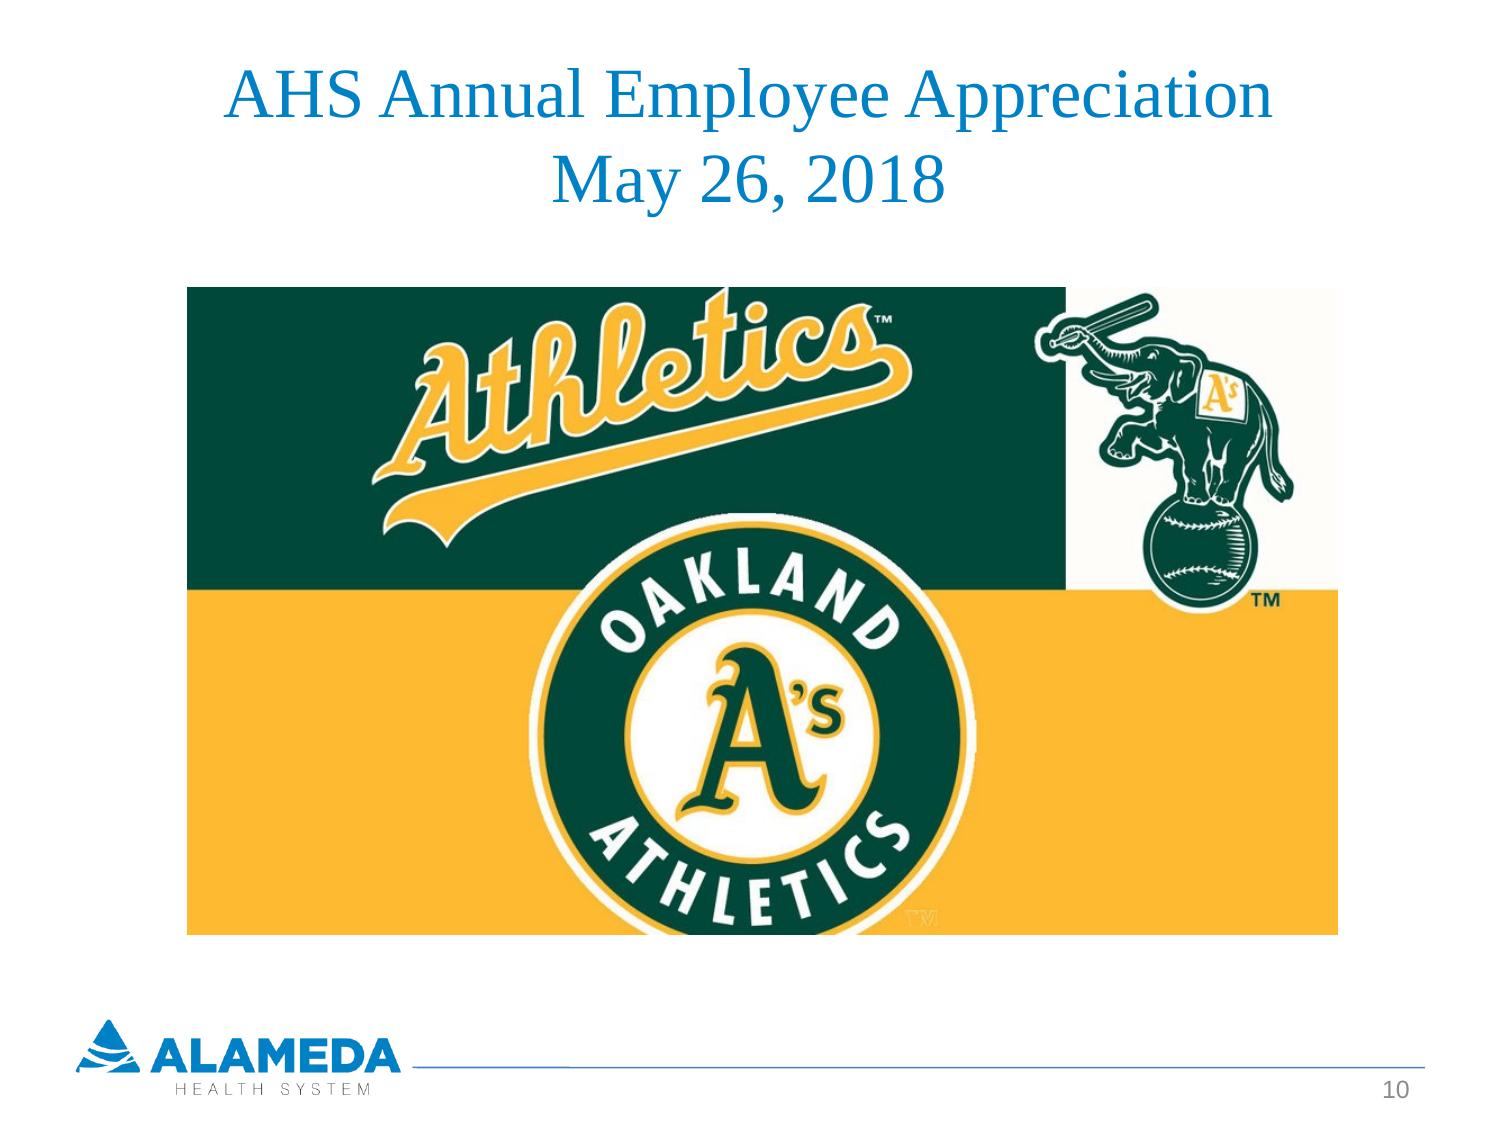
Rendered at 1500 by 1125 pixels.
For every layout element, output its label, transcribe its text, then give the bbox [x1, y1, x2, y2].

slide_number 10 [1074, 1074, 1425, 1103]
picture [187, 287, 1338, 935]
picture [75, 1018, 401, 1095]
title AHS Annual Employee Appreciation May 26, 2018 [75, 37, 1425, 226]
